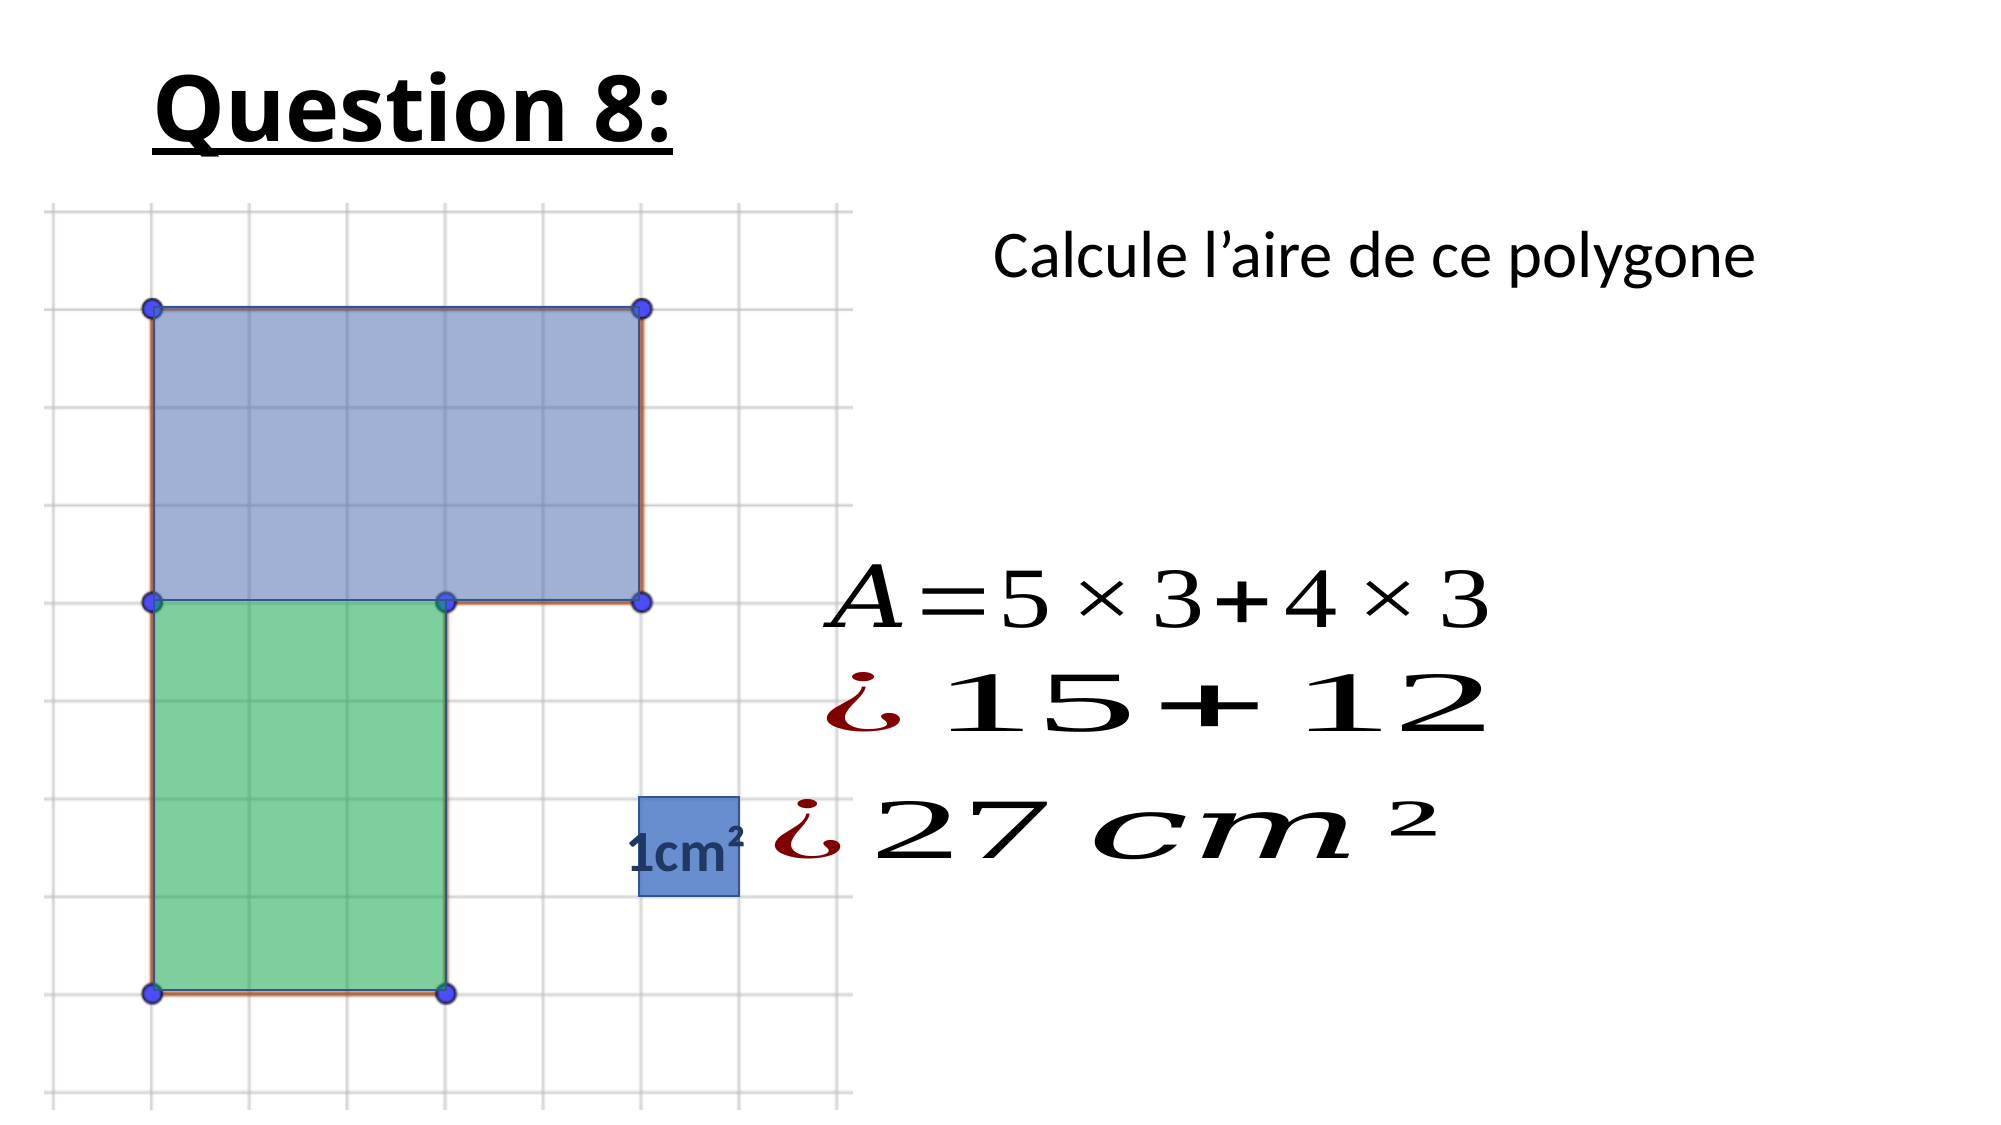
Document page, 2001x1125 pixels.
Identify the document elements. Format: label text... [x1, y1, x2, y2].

picture [44, 203, 853, 1110]
title Question 8: [137, 3, 1863, 221]
text_box Calcule l’aire de ce polygone [979, 203, 1773, 298]
